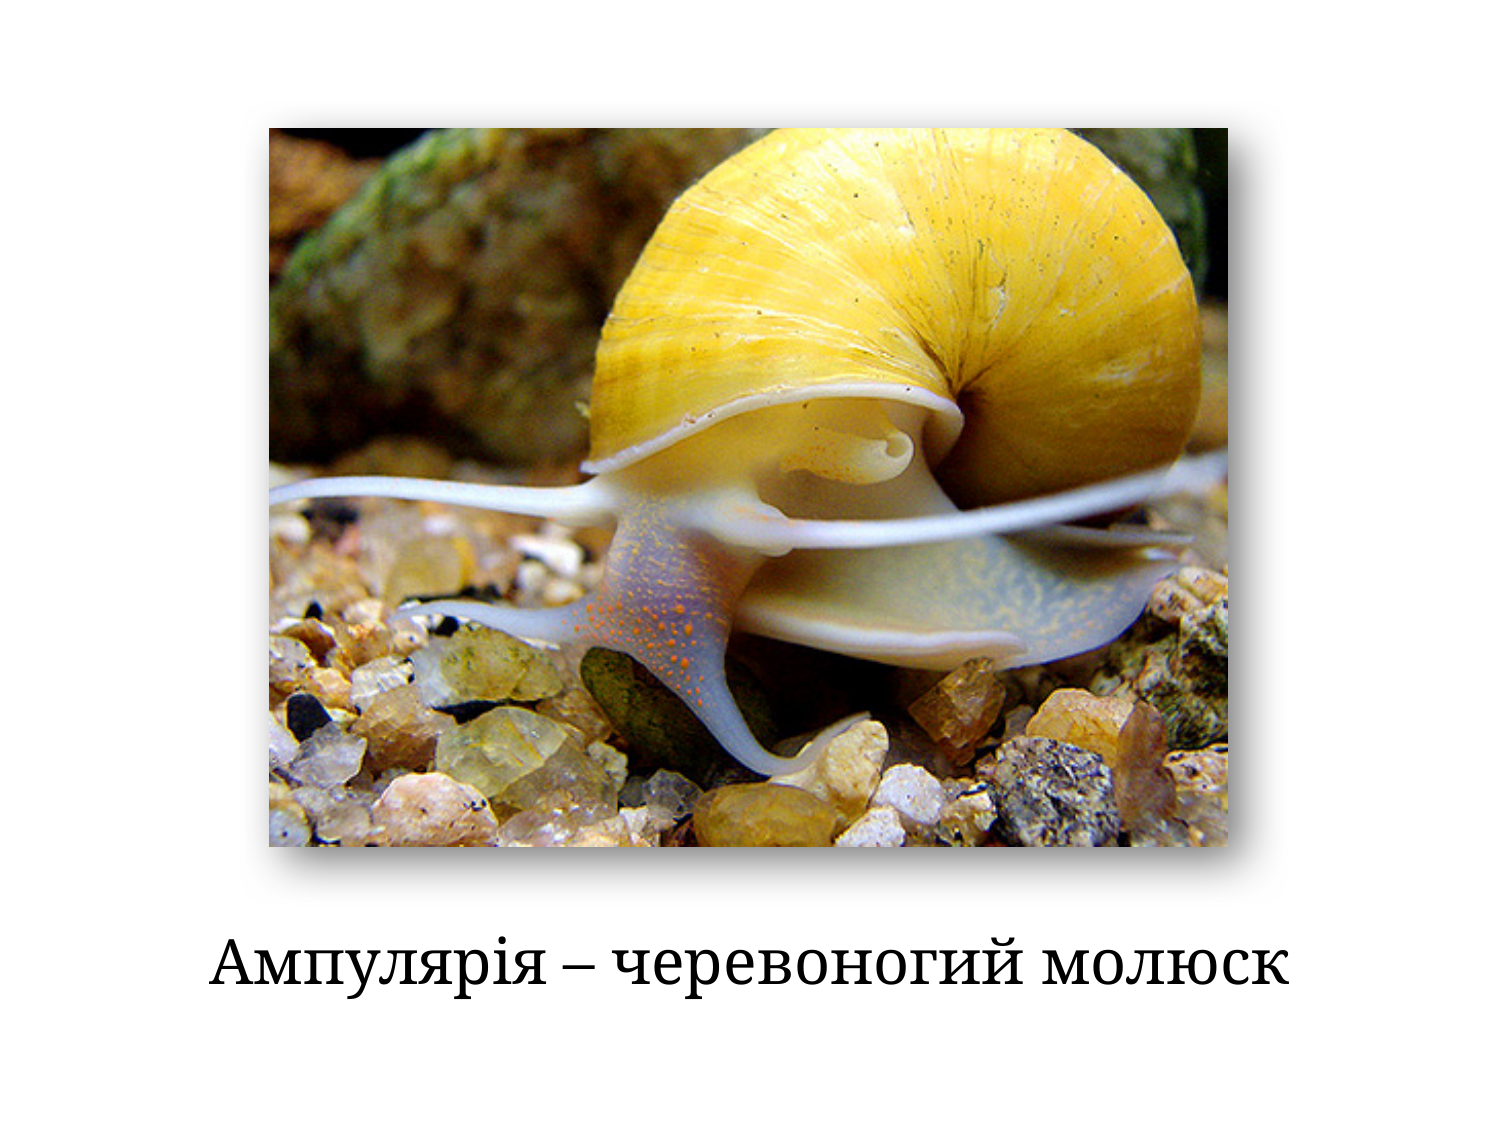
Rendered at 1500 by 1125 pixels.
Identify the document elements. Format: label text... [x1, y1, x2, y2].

picture [269, 128, 1228, 847]
list Ампулярія – черевоногий молюск [75, 914, 1425, 1005]
